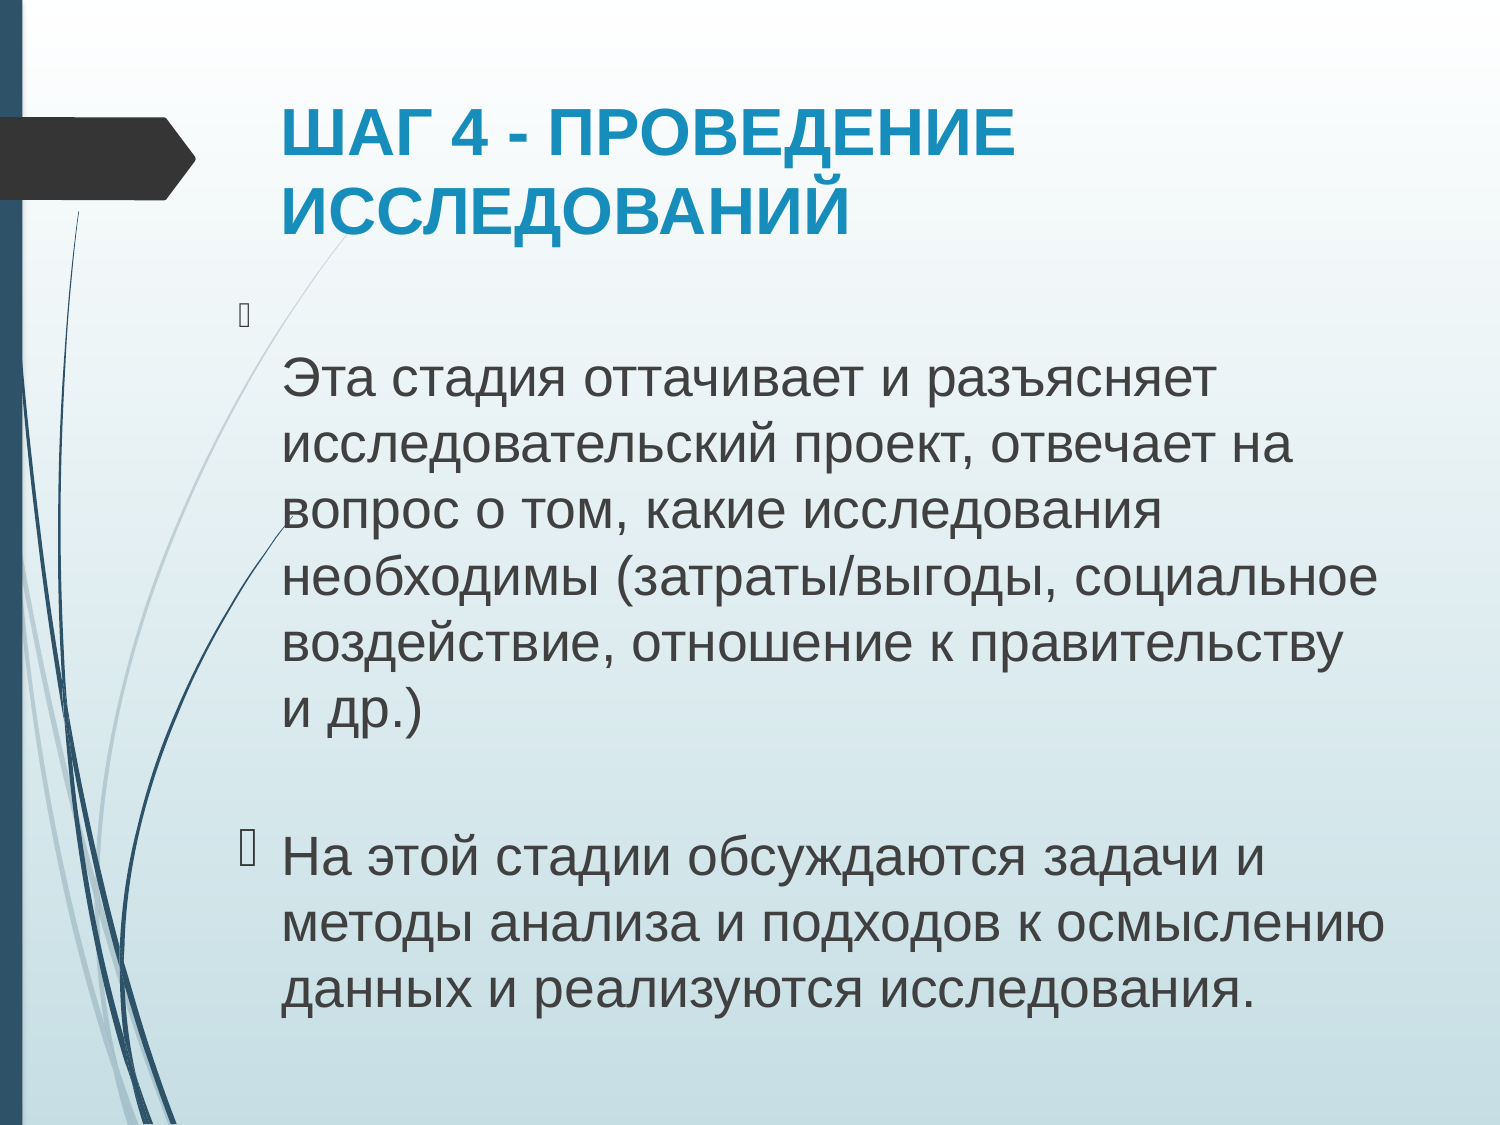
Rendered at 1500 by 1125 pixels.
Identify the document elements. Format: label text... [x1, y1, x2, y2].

title ШАГ 4 - ПРОВЕДЕНИЕ ИССЛЕДОВАНИЙ [265, 80, 1363, 290]
list Эта стадия оттачивает и разъясняет исследовательский проект, отвечает на вопрос о том, какие исследования необходимы (затраты/выгоды, социальное воздействие, отношение к правительству и др.) На этой стадии обсуждаются задачи и методы анализа и подходов к осмыслению данных и реализуются исследования. [223, 290, 1405, 1094]
